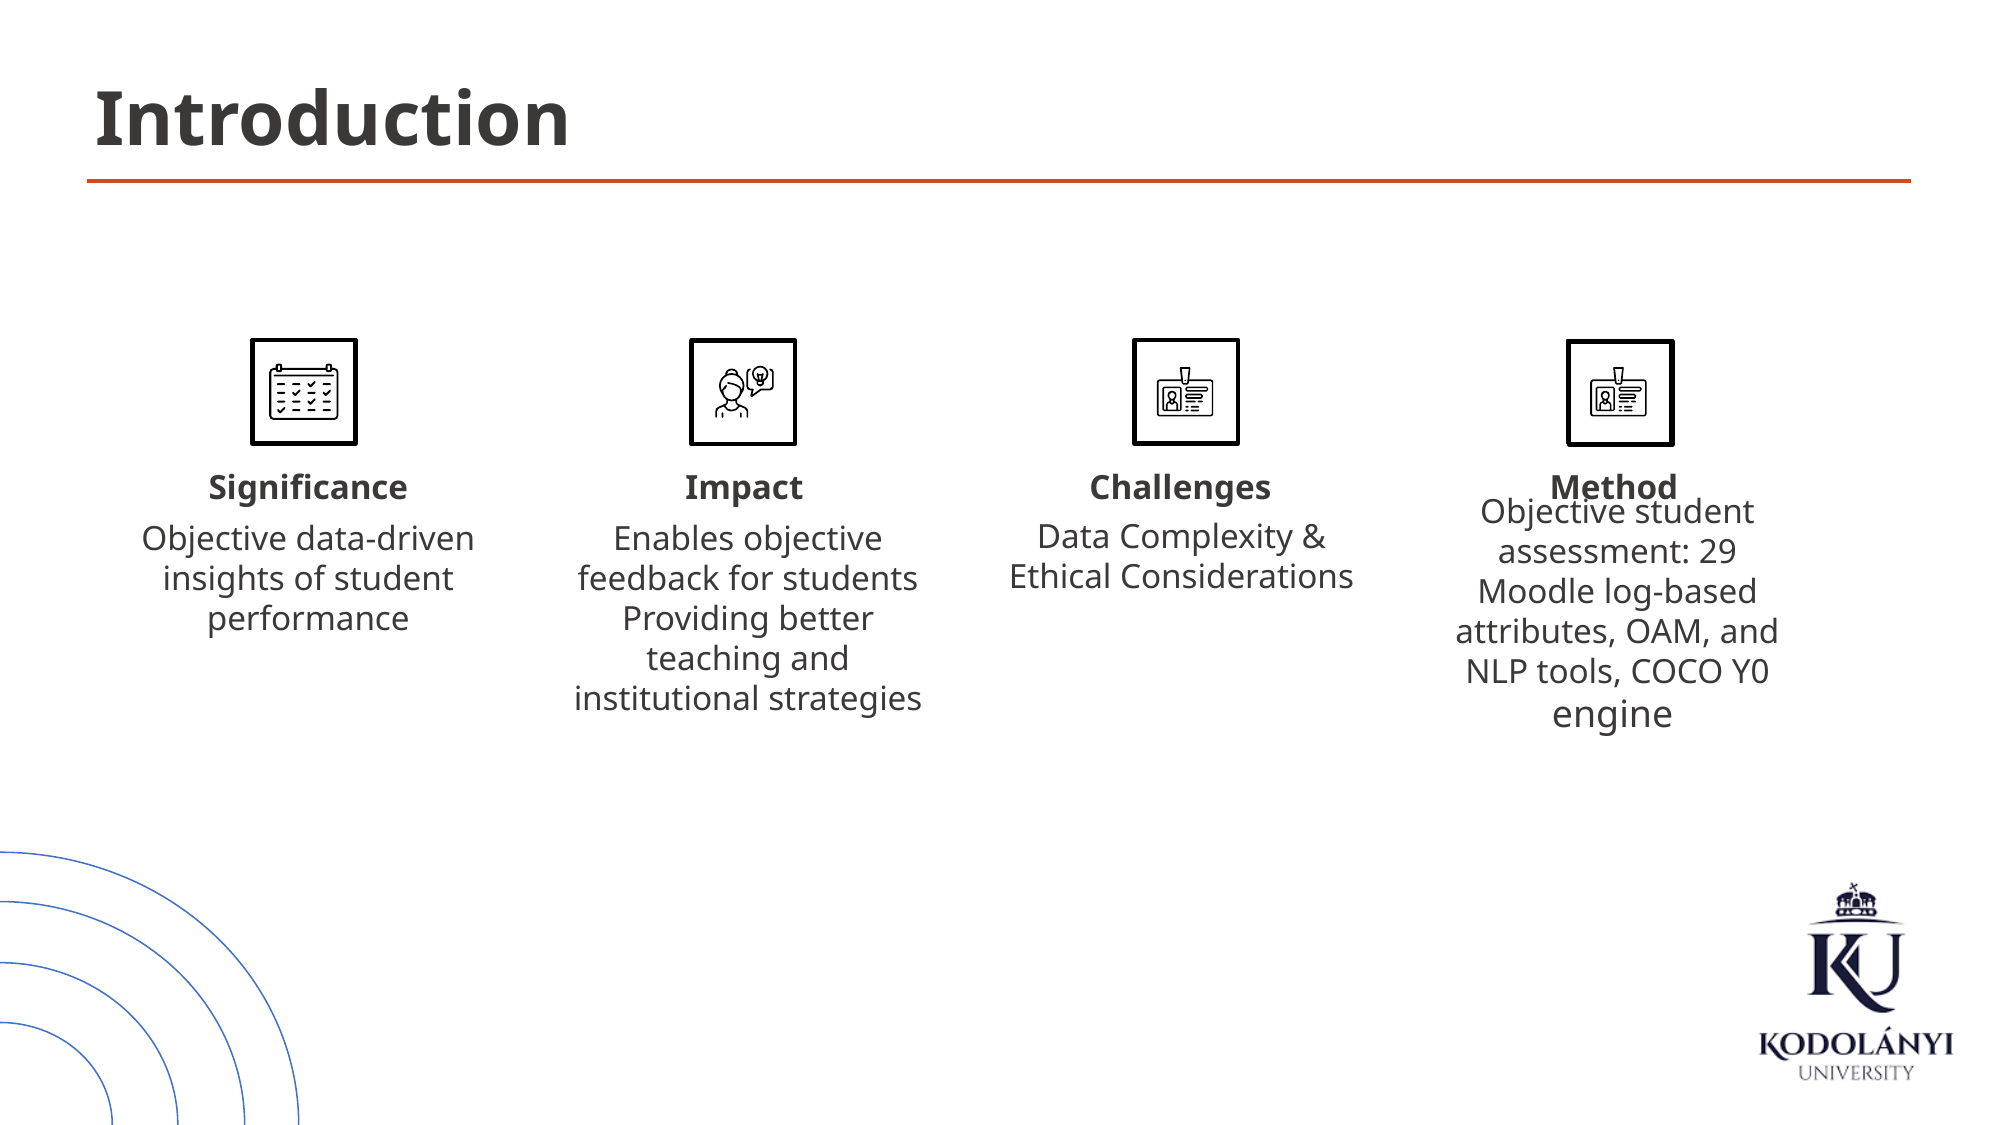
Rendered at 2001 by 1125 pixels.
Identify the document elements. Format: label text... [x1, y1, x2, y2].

text_box [1569, 341, 1673, 445]
picture [1713, 838, 2000, 1125]
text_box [1156, 367, 1214, 417]
text_box [1134, 340, 1238, 444]
text_box [252, 340, 356, 444]
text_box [0, 852, 299, 1125]
text_box Challenges [984, 457, 1377, 516]
text_box Impact [548, 457, 941, 516]
text_box Enables objective feedback for students Providing better teaching and institutional strategies [552, 577, 945, 657]
text_box Method [1417, 457, 1810, 516]
text_box Data Complexity & Ethical Considerations [985, 515, 1378, 596]
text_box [1590, 367, 1647, 417]
title Introduction [80, 62, 1920, 155]
text_box Significance [112, 457, 505, 516]
text_box Objective data-driven insights of student performance [112, 537, 505, 618]
text_box [691, 340, 795, 444]
text_box Objective student assessment: 29 Moodle log-based attributes, OAM, and NLP tools, COCO Y0 engine [1421, 573, 1814, 653]
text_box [269, 363, 339, 420]
text_box [1566, 340, 1671, 444]
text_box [715, 365, 774, 418]
